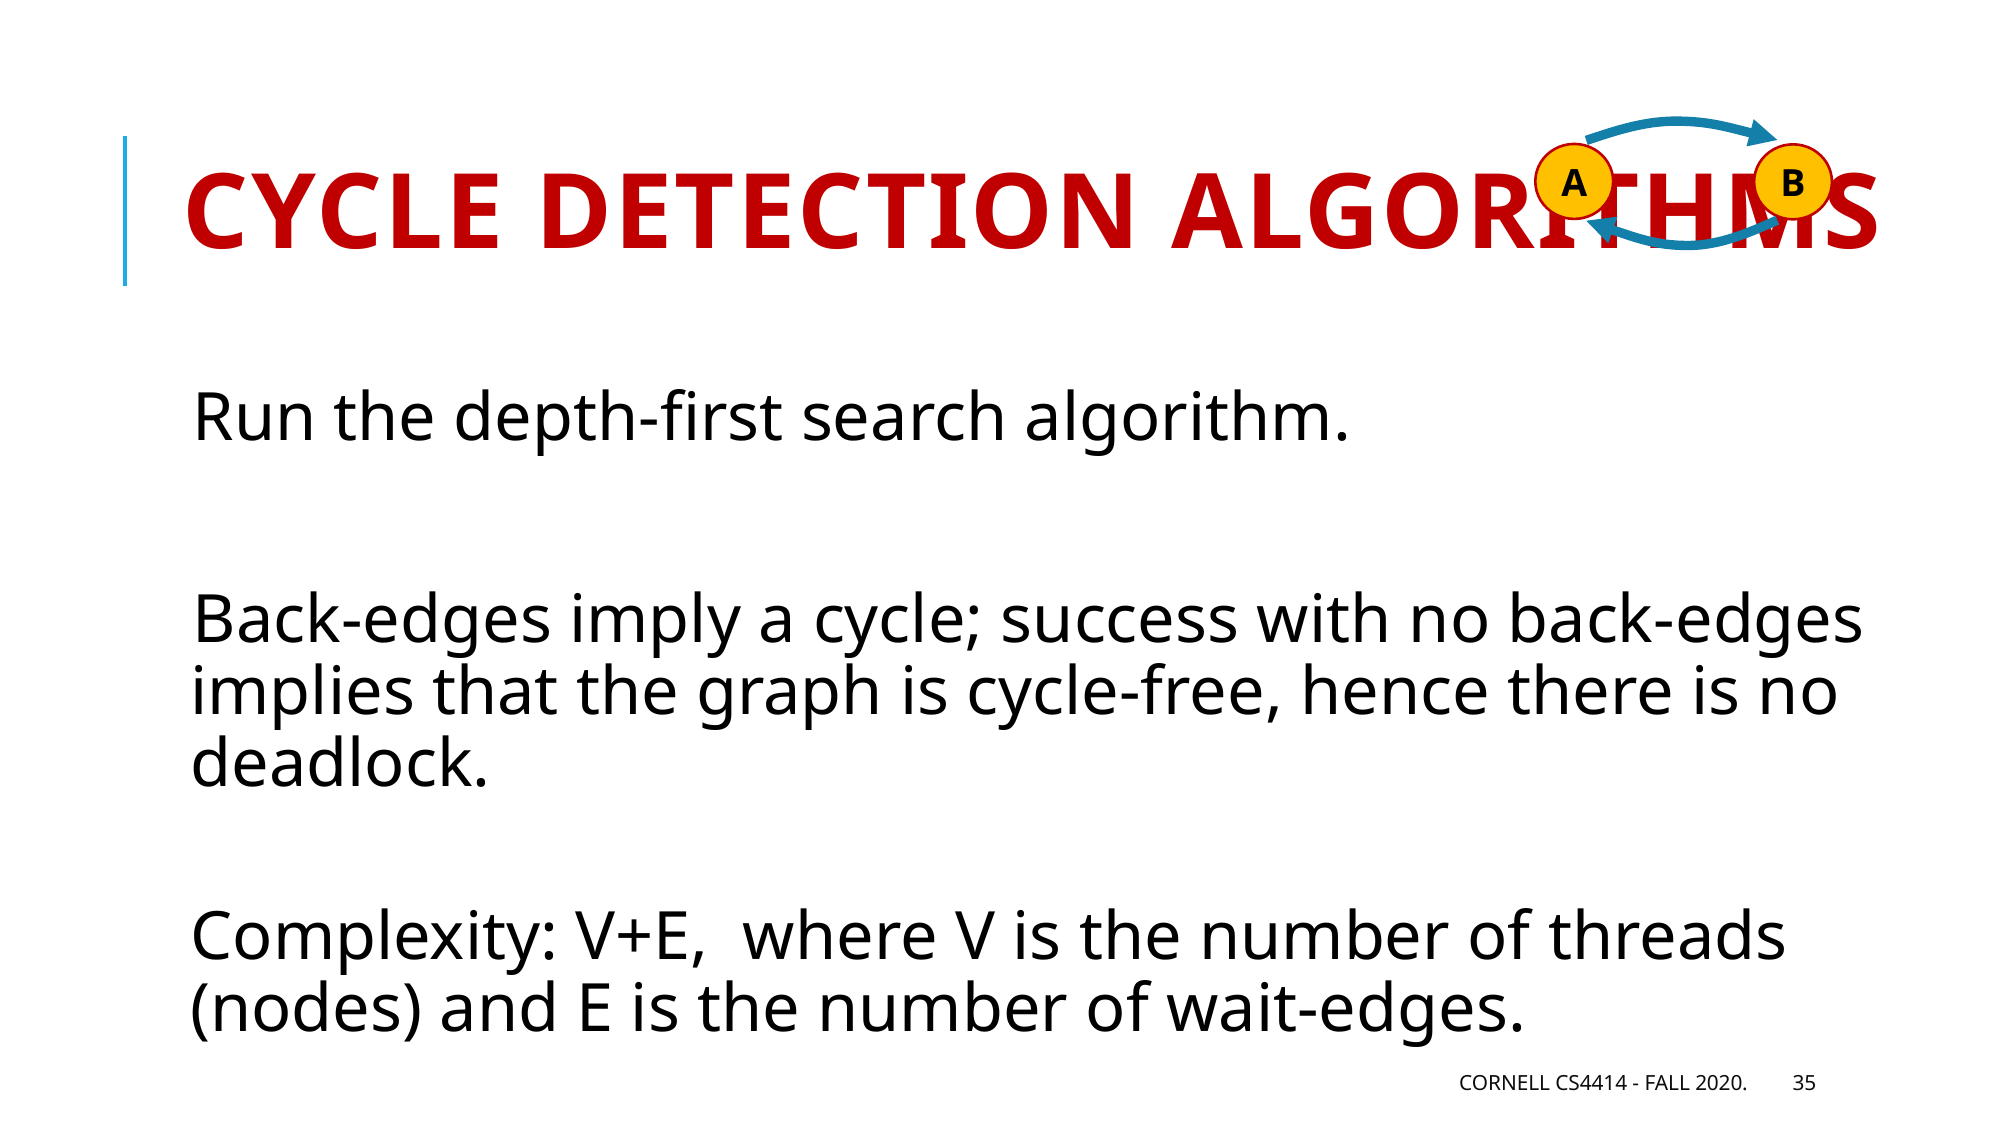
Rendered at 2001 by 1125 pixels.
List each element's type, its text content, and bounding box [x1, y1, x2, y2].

footer Cornell CS4414 - Fall 2020. [794, 1061, 1763, 1107]
slide_number 35 [1777, 1061, 1938, 1107]
text_box [1586, 218, 1778, 247]
text_box B [1752, 143, 1834, 221]
text_box A [1534, 142, 1615, 221]
title Cycle detection algorithms [168, 96, 1914, 342]
text_box [1585, 119, 1778, 143]
list Run the depth-first search algorithm. Back-edges imply a cycle; success with no back-edges implies that the graph is cycle-free, hence there is no deadlock. Complexity: V+E, where V is the number of threads (nodes) and E is the number of wait-edges. [168, 375, 1914, 1035]
